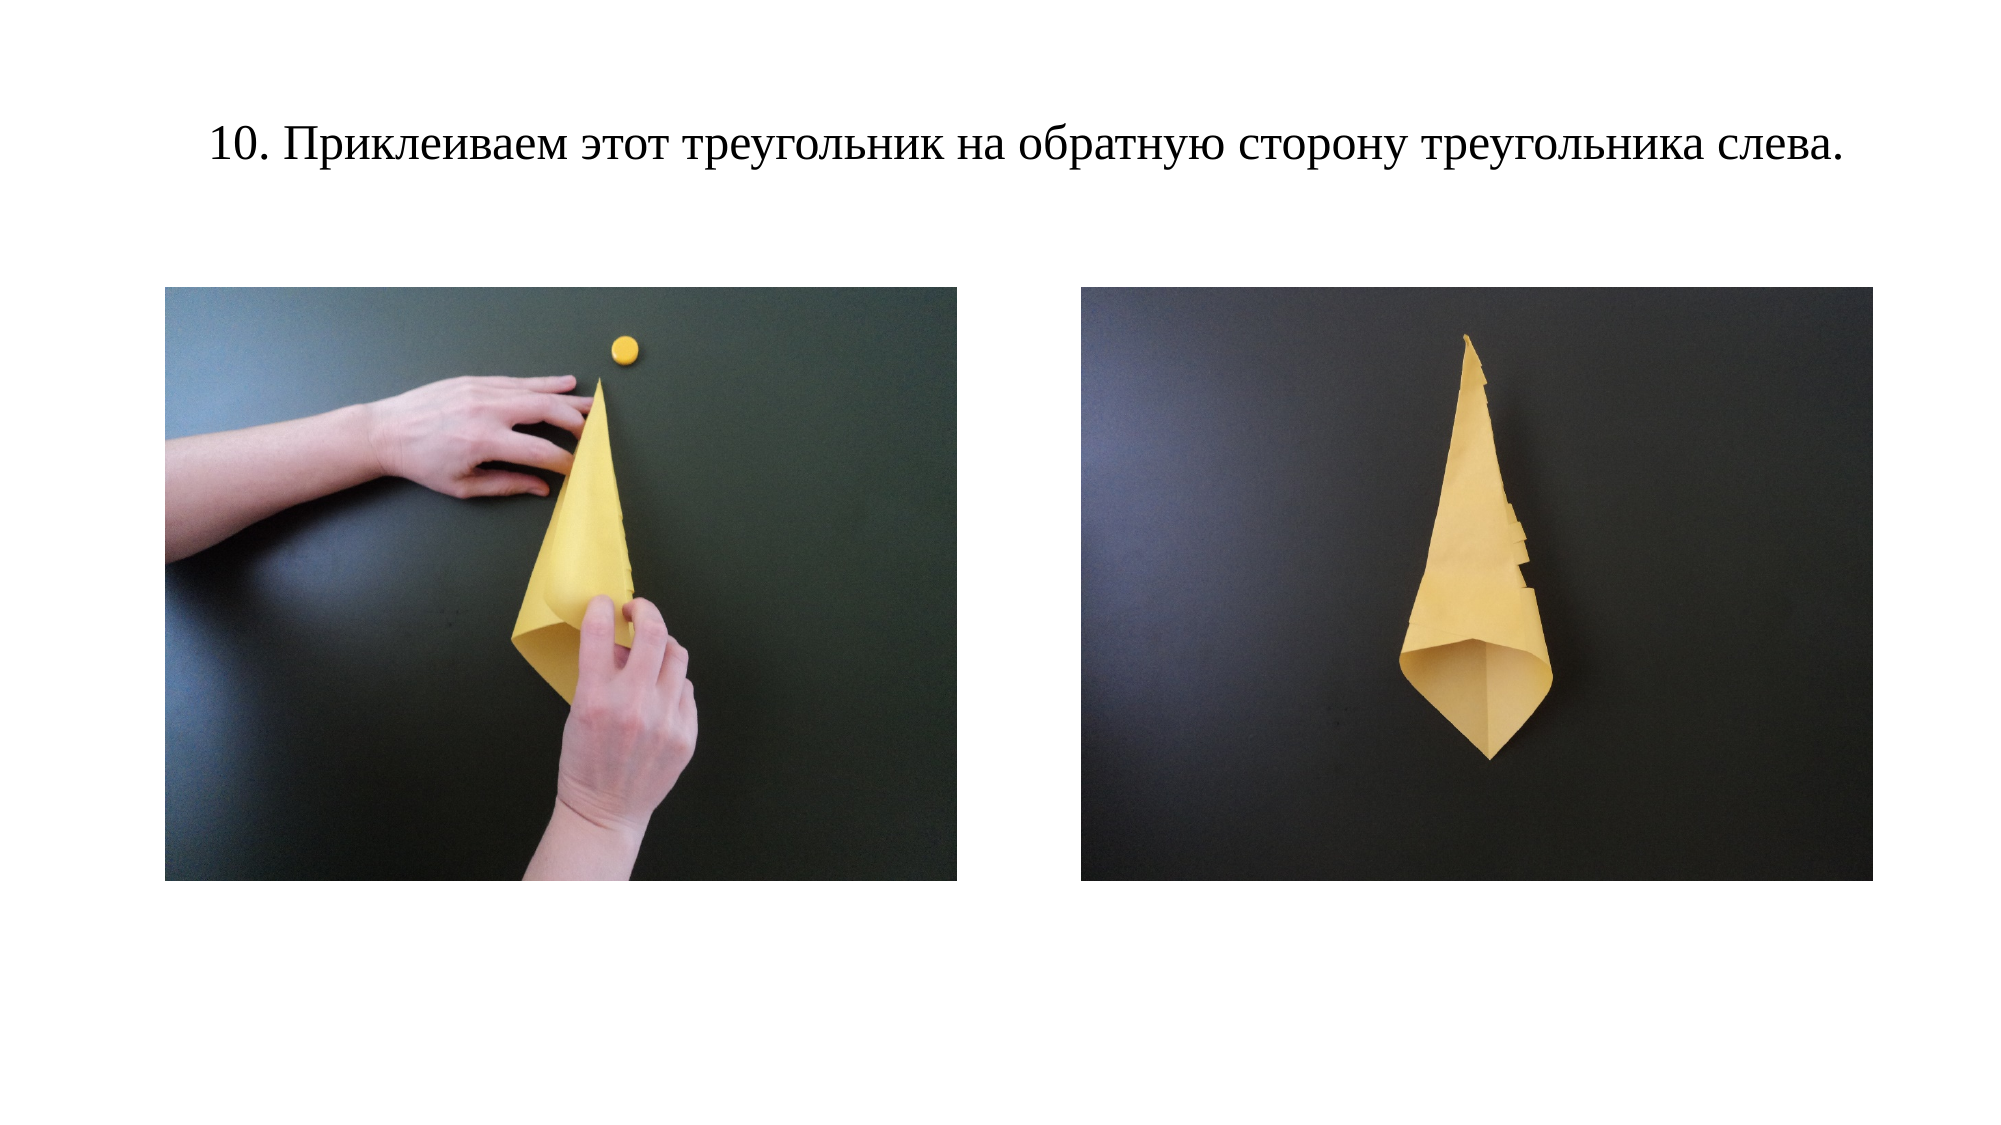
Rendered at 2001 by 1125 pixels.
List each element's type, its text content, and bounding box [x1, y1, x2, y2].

text_box 10. Приклеиваем этот треугольник на обратную сторону треугольника слева. [193, 97, 1873, 177]
picture [165, 287, 957, 881]
picture [1081, 287, 1873, 881]
